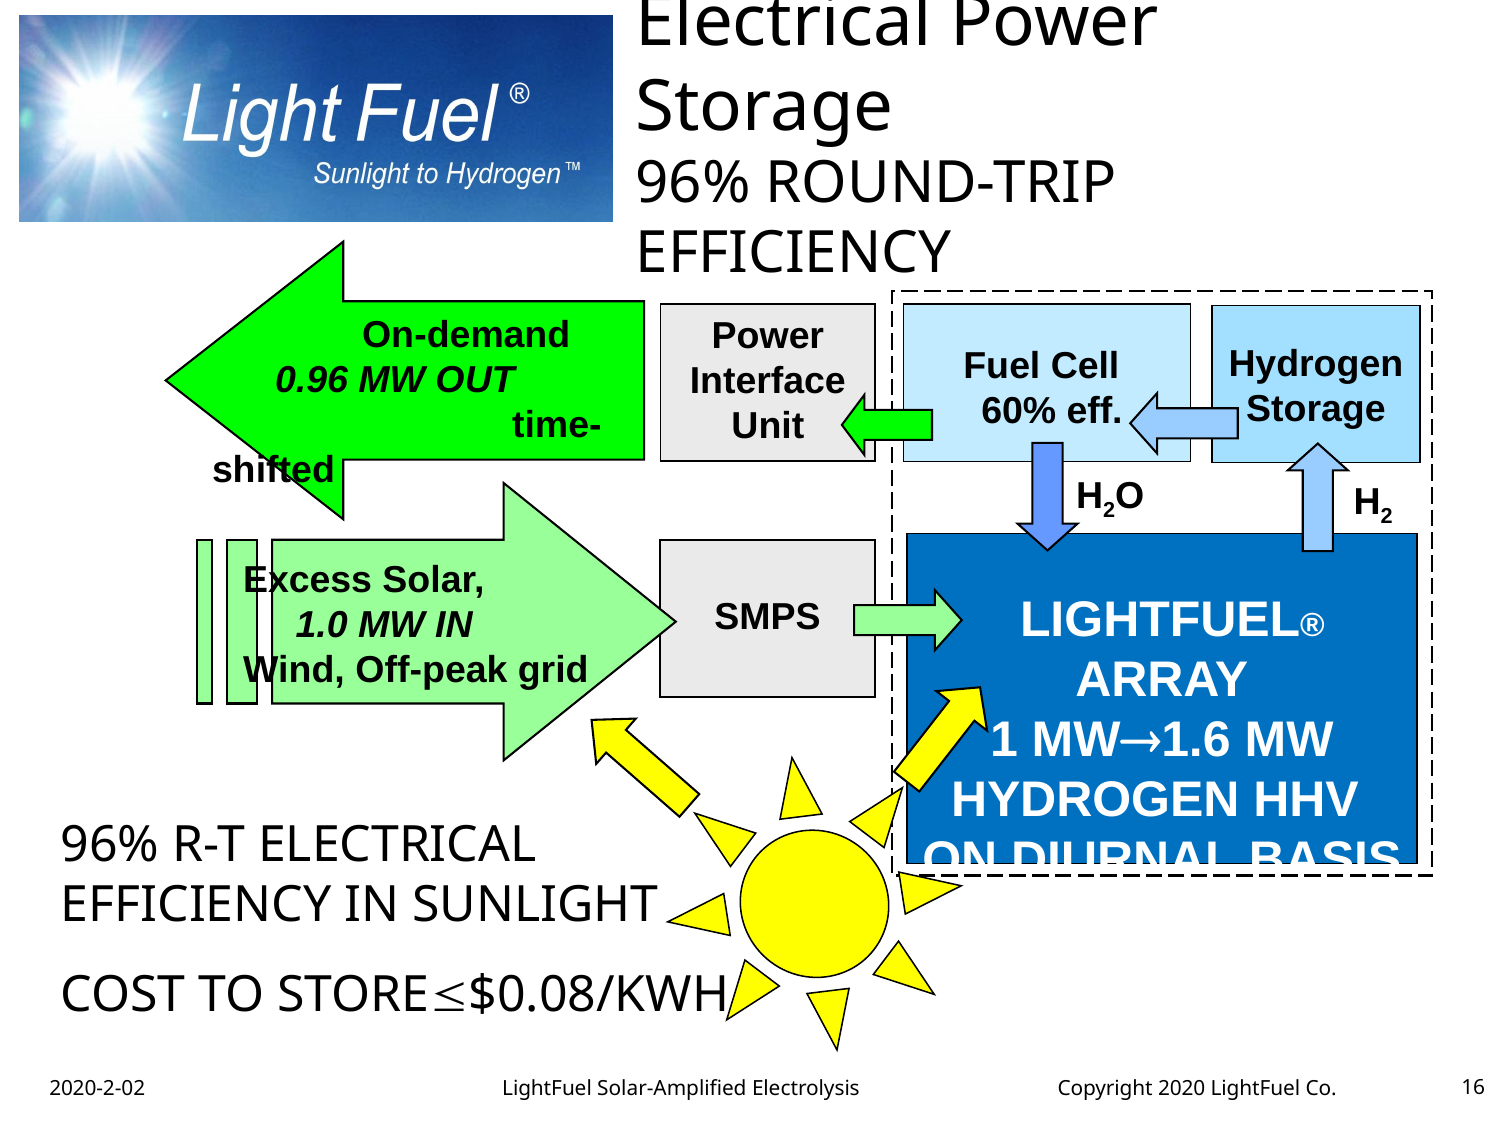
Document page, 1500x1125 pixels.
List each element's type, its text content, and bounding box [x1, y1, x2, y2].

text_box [575, 674, 976, 1050]
text_box Power Interface Unit [692, 303, 876, 462]
text_box 96% R-T electrical efficiency in sunlight cost to store$0.08/kWh [46, 753, 570, 1029]
text_box SMPS [693, 539, 875, 673]
text_box H2O [1049, 463, 1171, 532]
title Electrical Power Storage 96% Round-Trip Efficiency [620, 35, 1434, 224]
text_box [841, 394, 933, 455]
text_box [197, 482, 688, 761]
picture [19, 15, 613, 222]
text_box [854, 590, 962, 651]
text_box [892, 290, 1433, 876]
slide_number 16 [1430, 1049, 1500, 1125]
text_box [165, 241, 688, 520]
text_box [1017, 442, 1069, 551]
text_box 2020-2-02 LightFuel Solar-Amplified Electrolysis Copyright 2020 LightFuel Co. [34, 1049, 1430, 1125]
